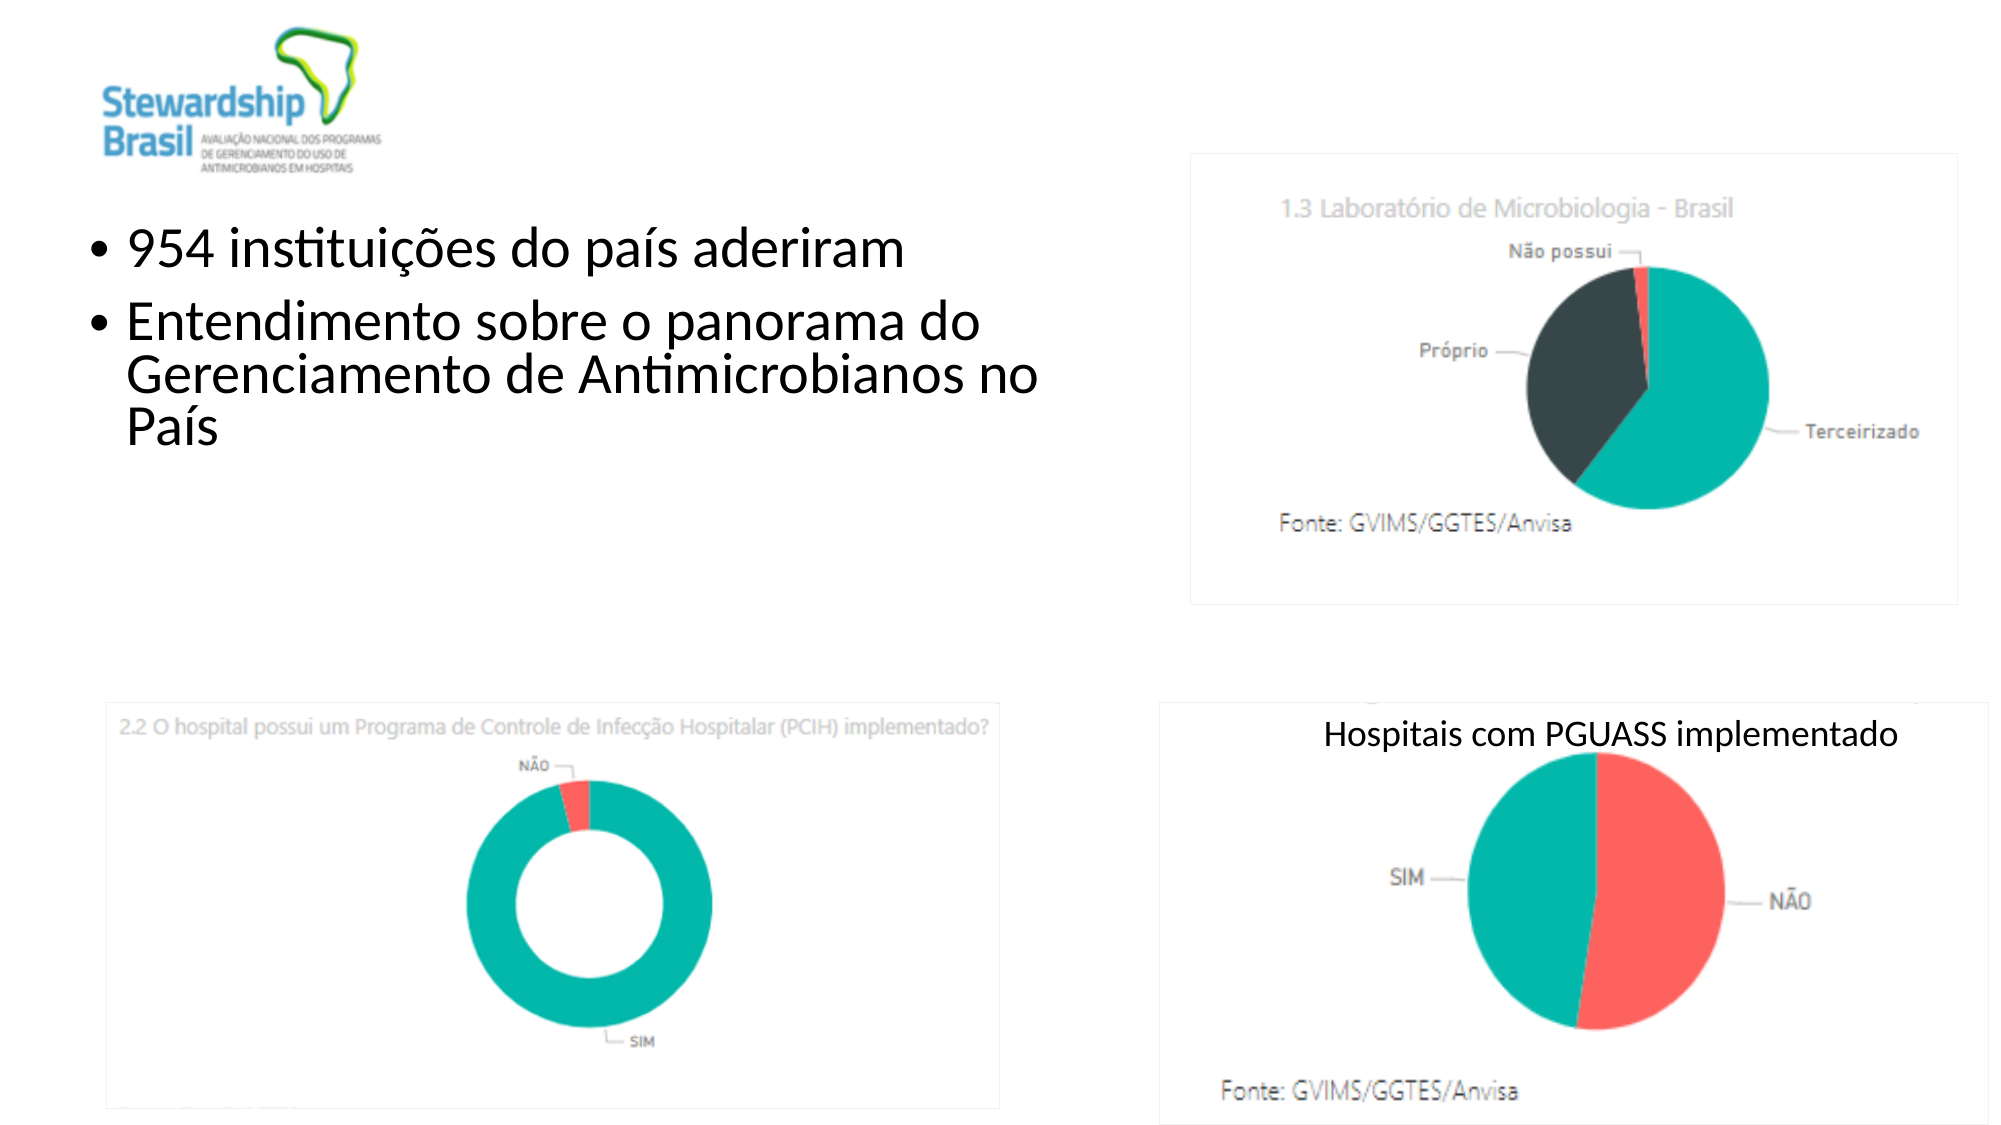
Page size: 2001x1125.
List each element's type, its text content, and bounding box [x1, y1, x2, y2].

picture [1190, 153, 1958, 605]
picture [74, 0, 436, 209]
list 954 instituições do país aderiram Entendimento sobre o panorama do Gerenciamento de Antimicrobianos no País [74, 218, 1128, 545]
picture [106, 702, 1000, 1109]
picture [1159, 702, 1989, 1125]
